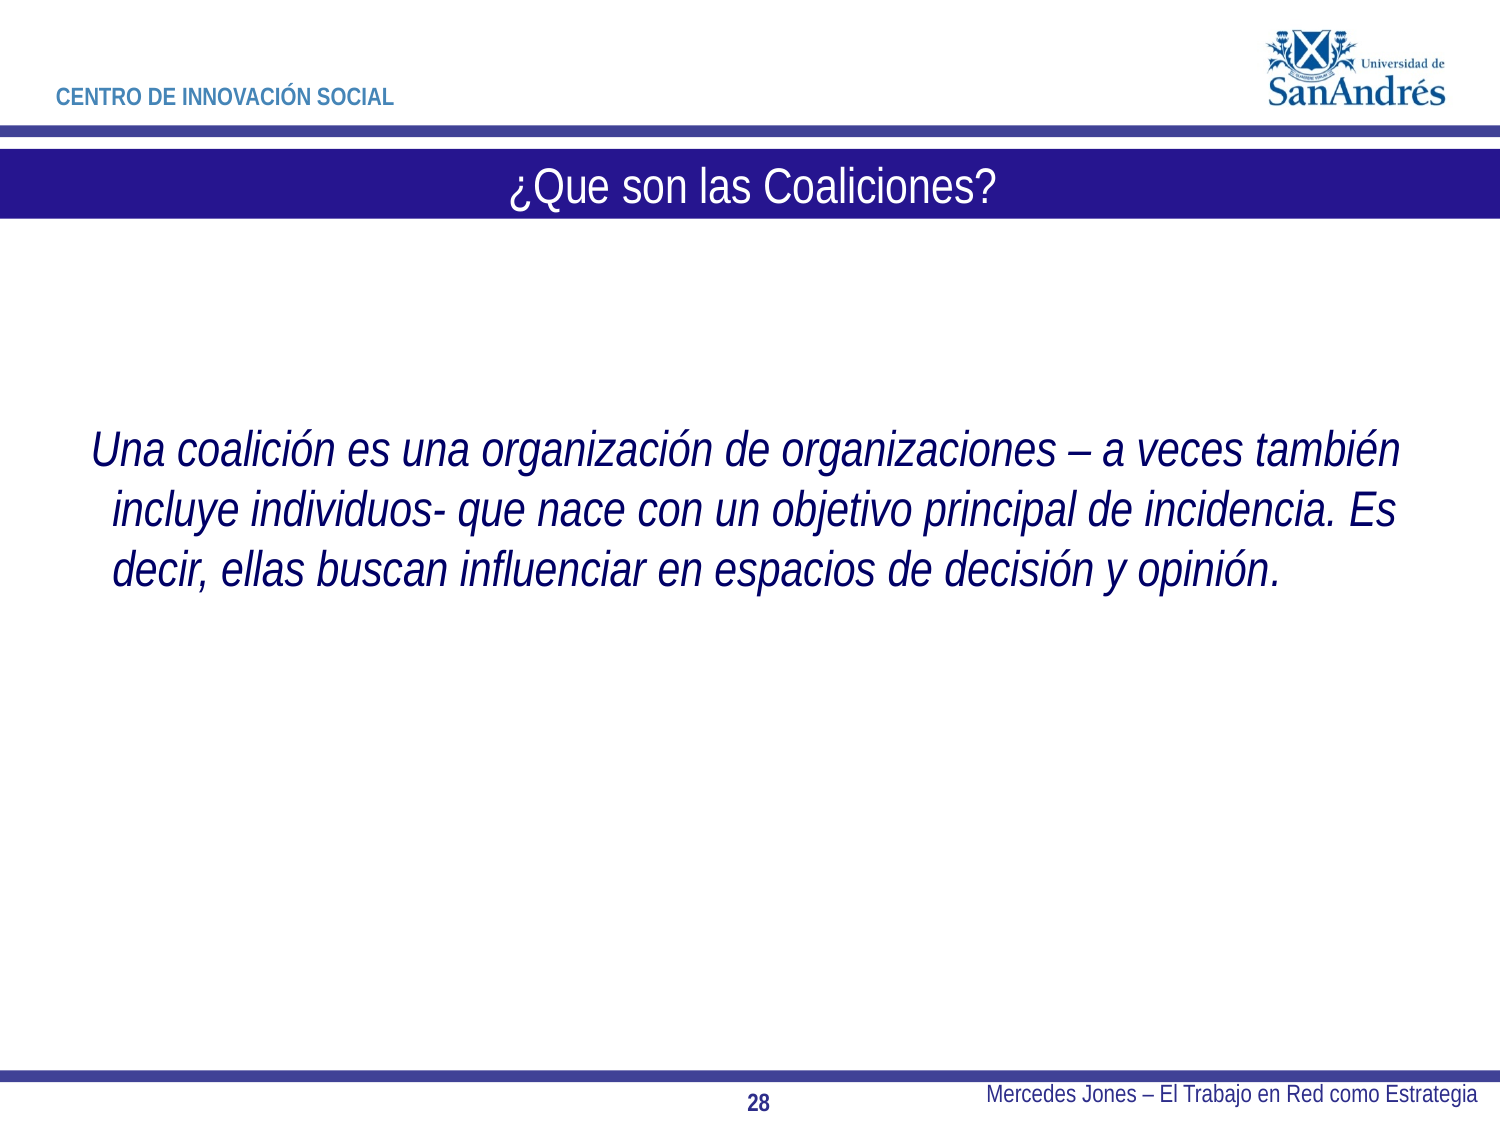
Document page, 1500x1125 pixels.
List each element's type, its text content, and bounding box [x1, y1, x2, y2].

text_box ¿Que son las Coaliciones? [0, 148, 1500, 219]
picture [1257, 19, 1453, 117]
text_box 28 [726, 1077, 792, 1125]
list Una coalición es una organización de organizaciones – a veces también incluye individuos- que nace con un objetivo principal de incidencia. Es decir, ellas buscan influenciar en espacios de decisión y opinión. [41, 408, 1429, 846]
footer Mercedes Jones – El Trabajo en Red como Estrategia [797, 1070, 1495, 1125]
